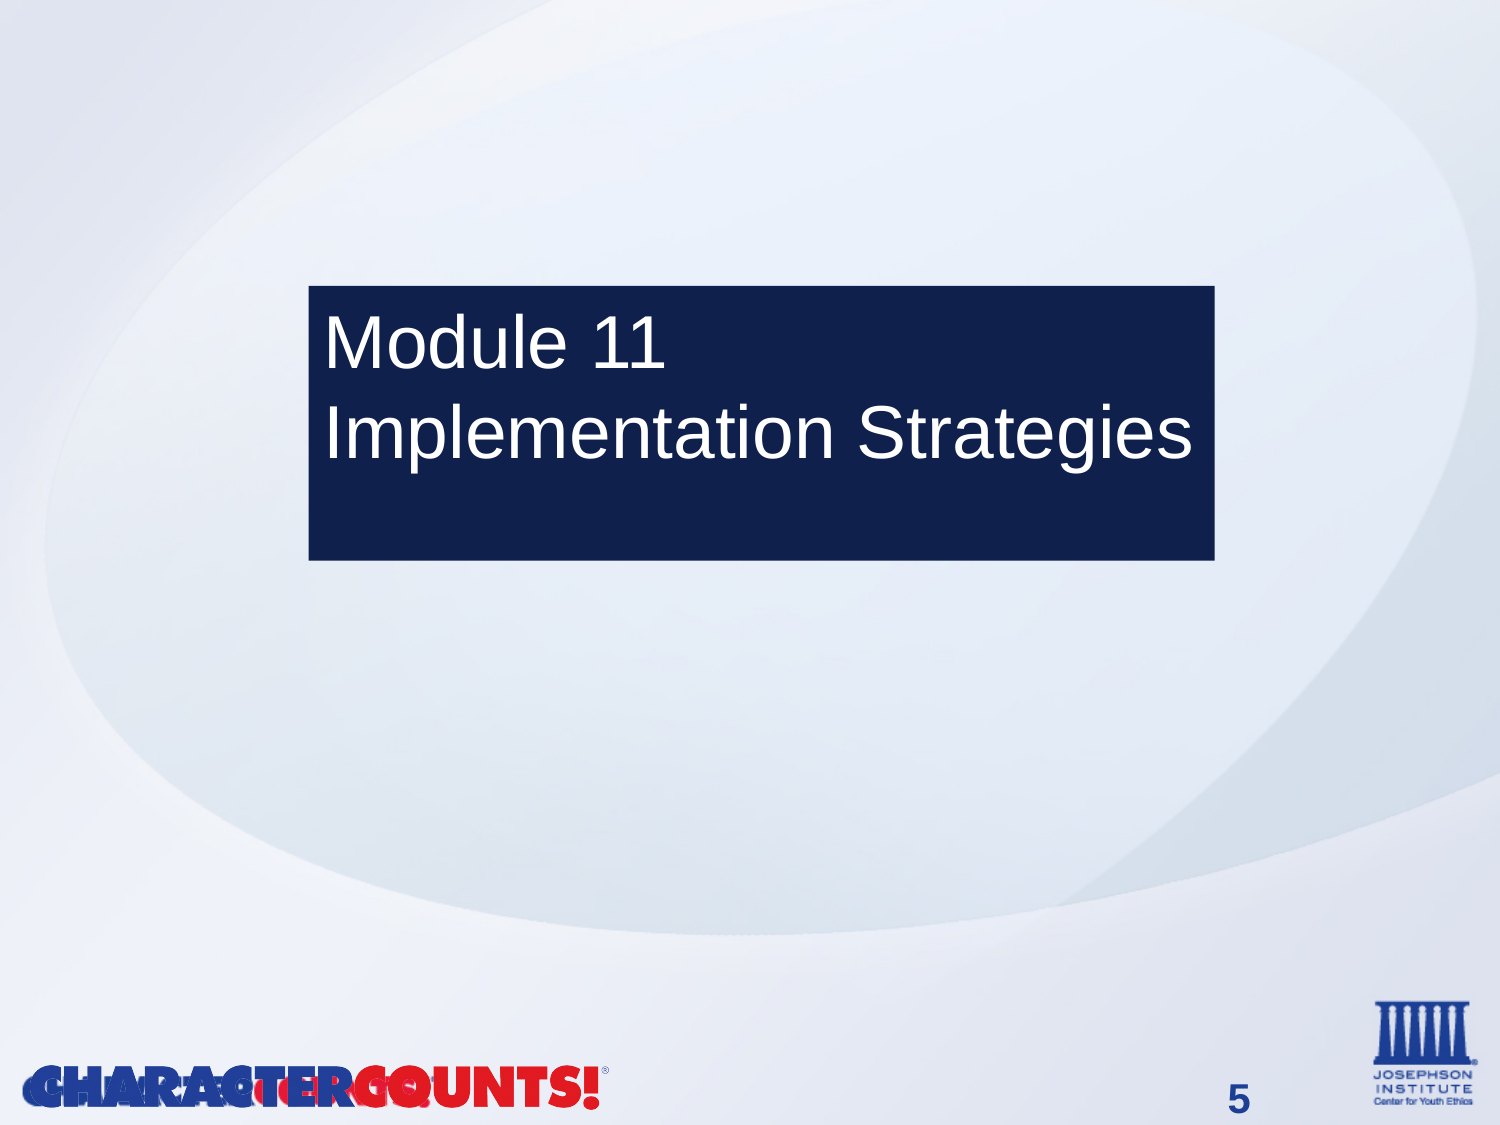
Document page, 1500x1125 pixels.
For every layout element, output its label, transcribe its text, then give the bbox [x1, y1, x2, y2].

text_box Module 11 Implementation Strategies [308, 285, 1215, 561]
picture [0, 0, 1500, 1125]
